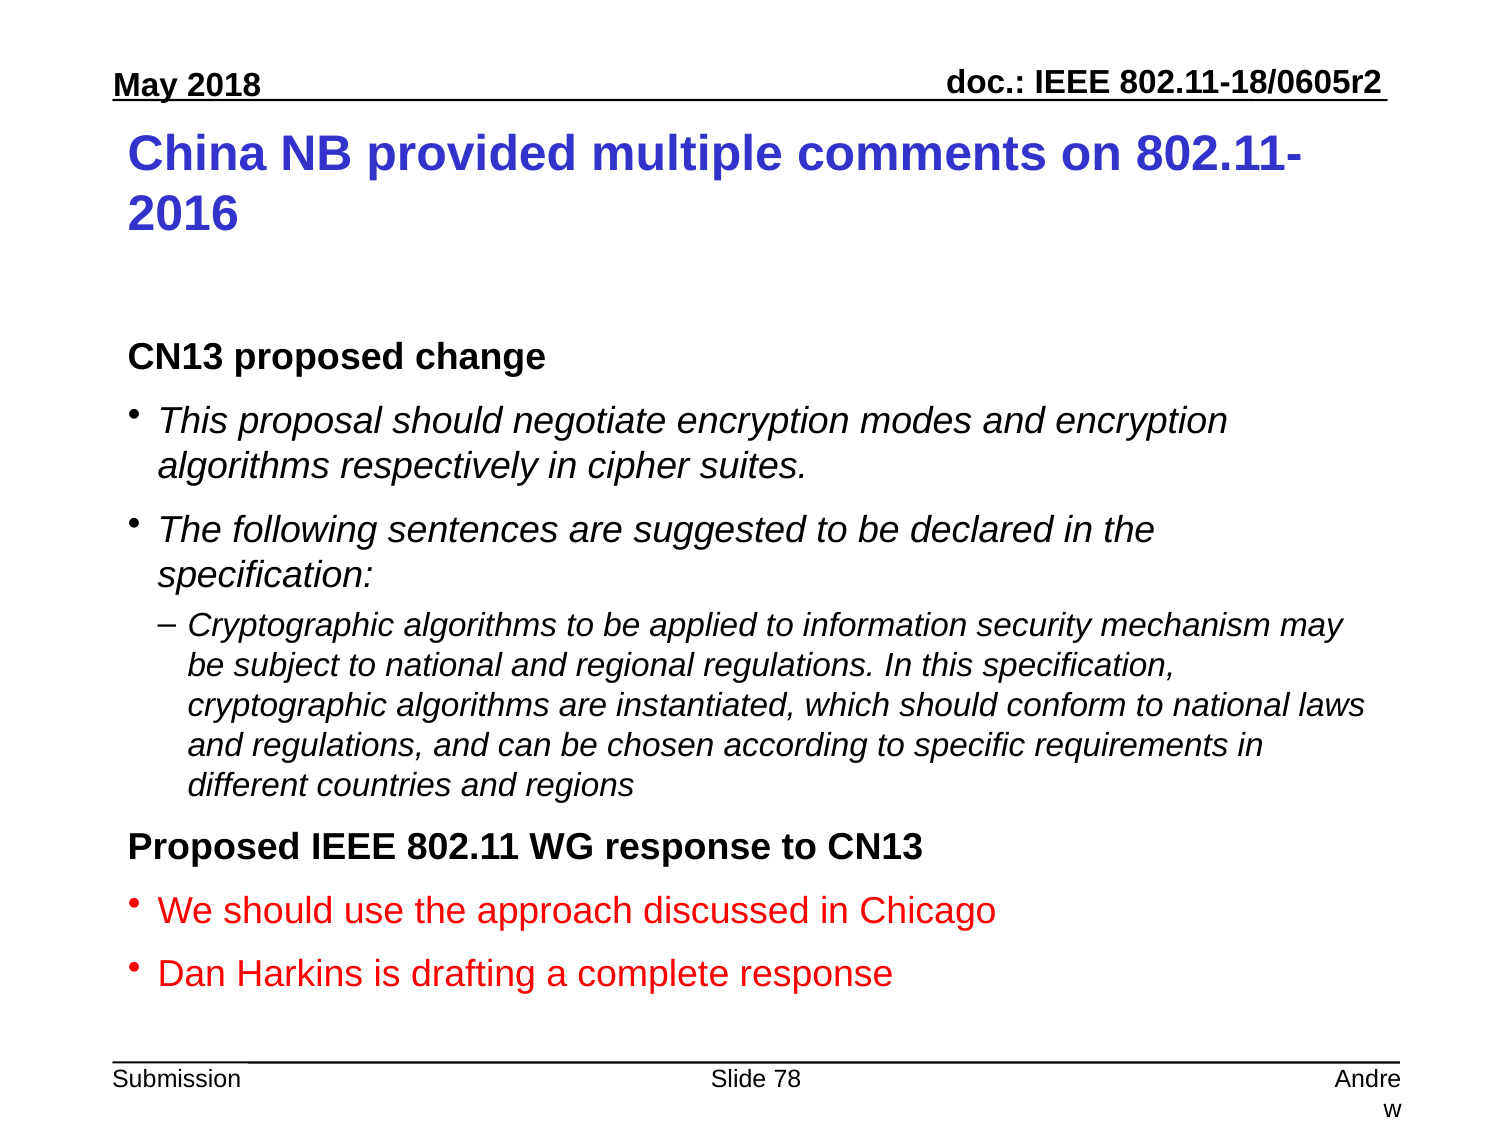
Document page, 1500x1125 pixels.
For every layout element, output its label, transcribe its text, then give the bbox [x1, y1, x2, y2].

title China NB provided multiple comments on 802.11-2016 [112, 112, 1388, 288]
list CN13 proposed change This proposal should negotiate encryption modes and encryption algorithms respectively in cipher suites. The following sentences are suggested to be declared in the specification: Cryptographic algorithms to be applied to information security mechanism may be subject to national and regional regulations. In this specification, cryptographic algorithms are instantiated, which should conform to national laws and regulations, and can be chosen according to specific requirements in different countries and regions Proposed IEEE 802.11 WG response to CN13 We should use the approach discussed in Chicago Dan Harkins is drafting a complete response [112, 324, 1388, 1000]
slide_number Slide 78 [709, 1061, 803, 1093]
footer Andrew Myles, Cisco [1320, 1061, 1402, 1093]
